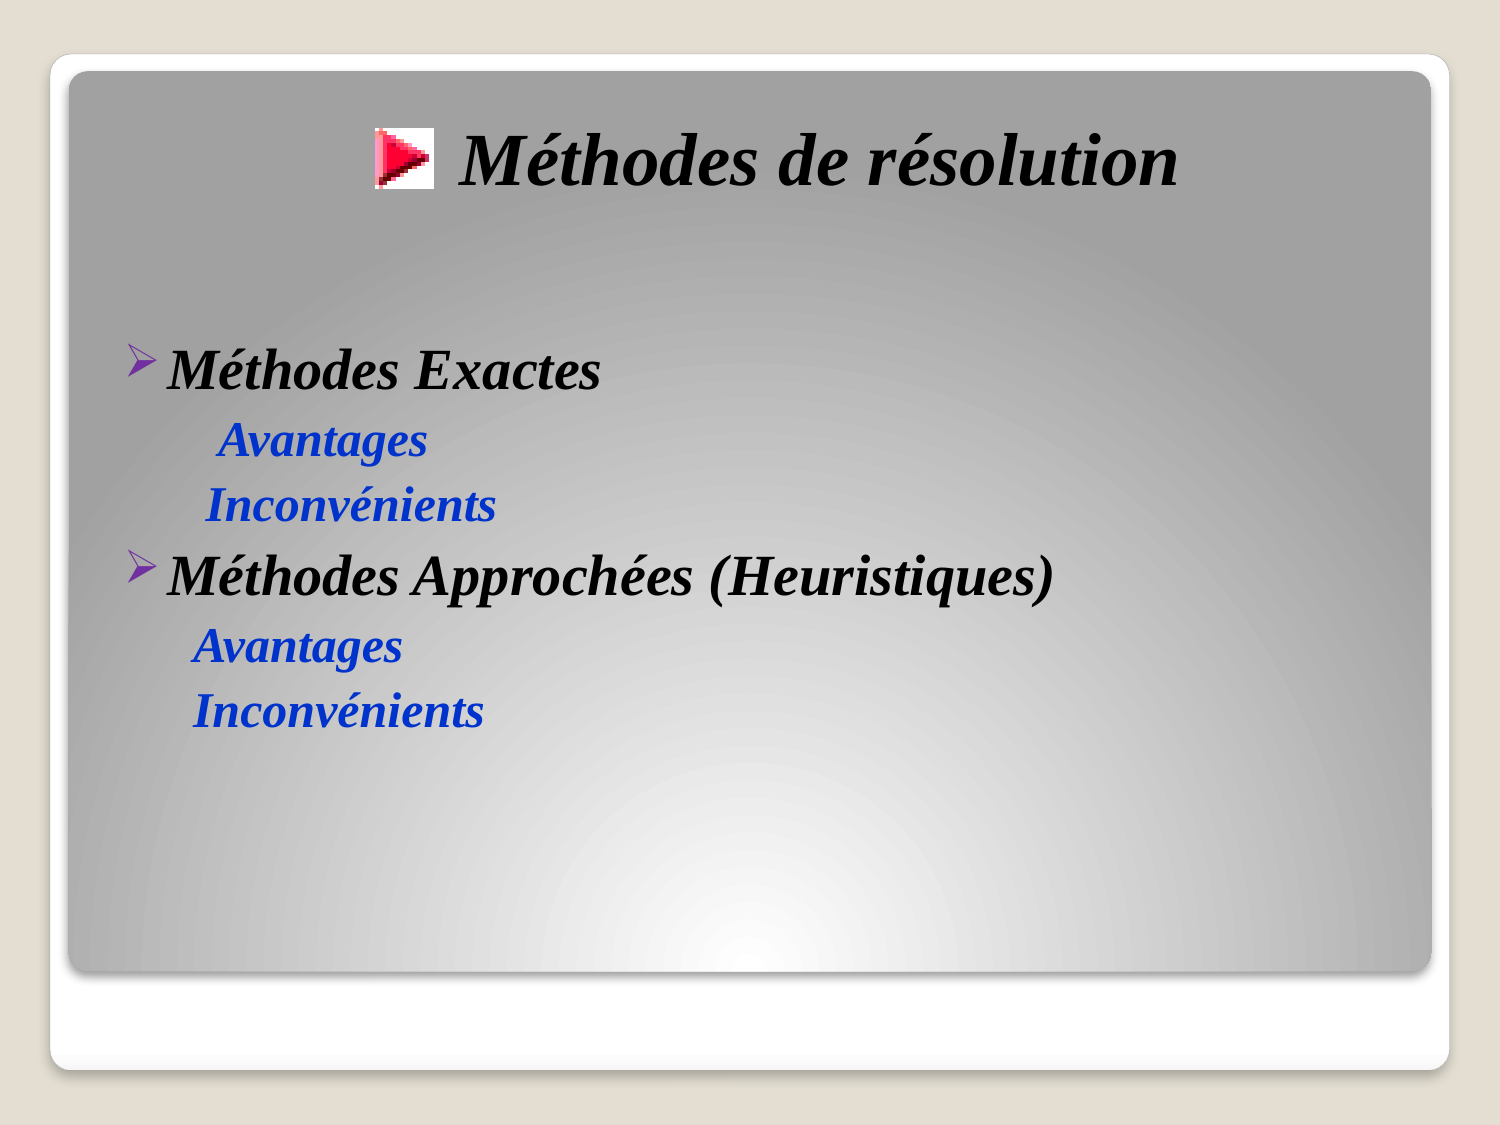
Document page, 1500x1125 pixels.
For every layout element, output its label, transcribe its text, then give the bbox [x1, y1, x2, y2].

picture [374, 128, 434, 189]
title Méthodes de résolution [445, 35, 1500, 208]
list Méthodes Exactes Avantages Inconvénients Méthodes Approchées (Heuristiques) Avantages Inconvénients [93, 316, 1437, 798]
